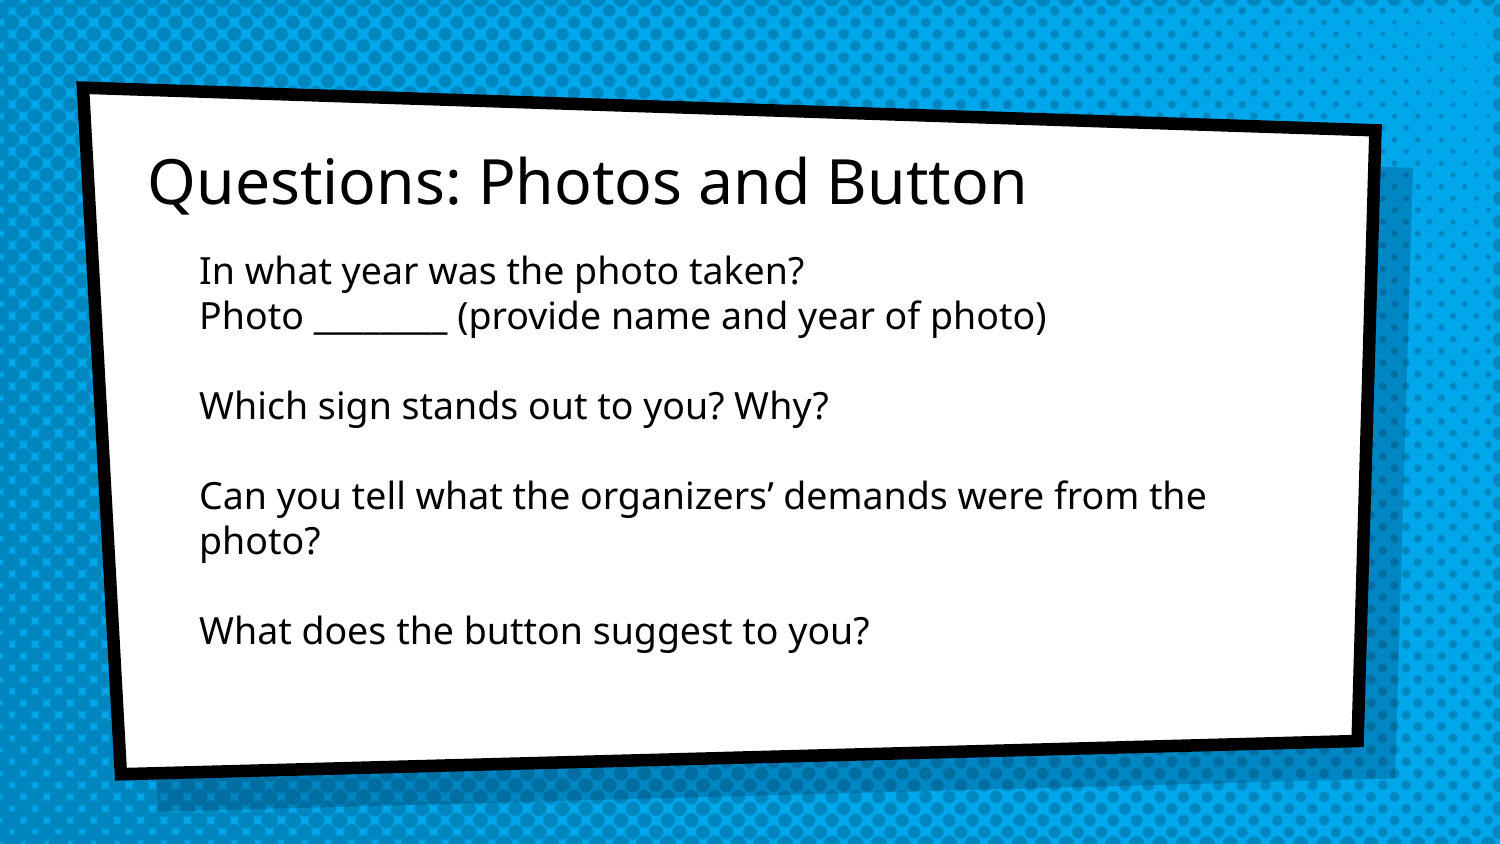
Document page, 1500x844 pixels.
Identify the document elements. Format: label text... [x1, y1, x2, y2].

title Questions: Photos and Button [132, 107, 1252, 233]
text_box In what year was the photo taken? Photo ________ (provide name and year of photo) Which sign stands out to you? Why? Can you tell what the organizers’ demands were from the photo? What does the button suggest to you? [184, 232, 1275, 702]
